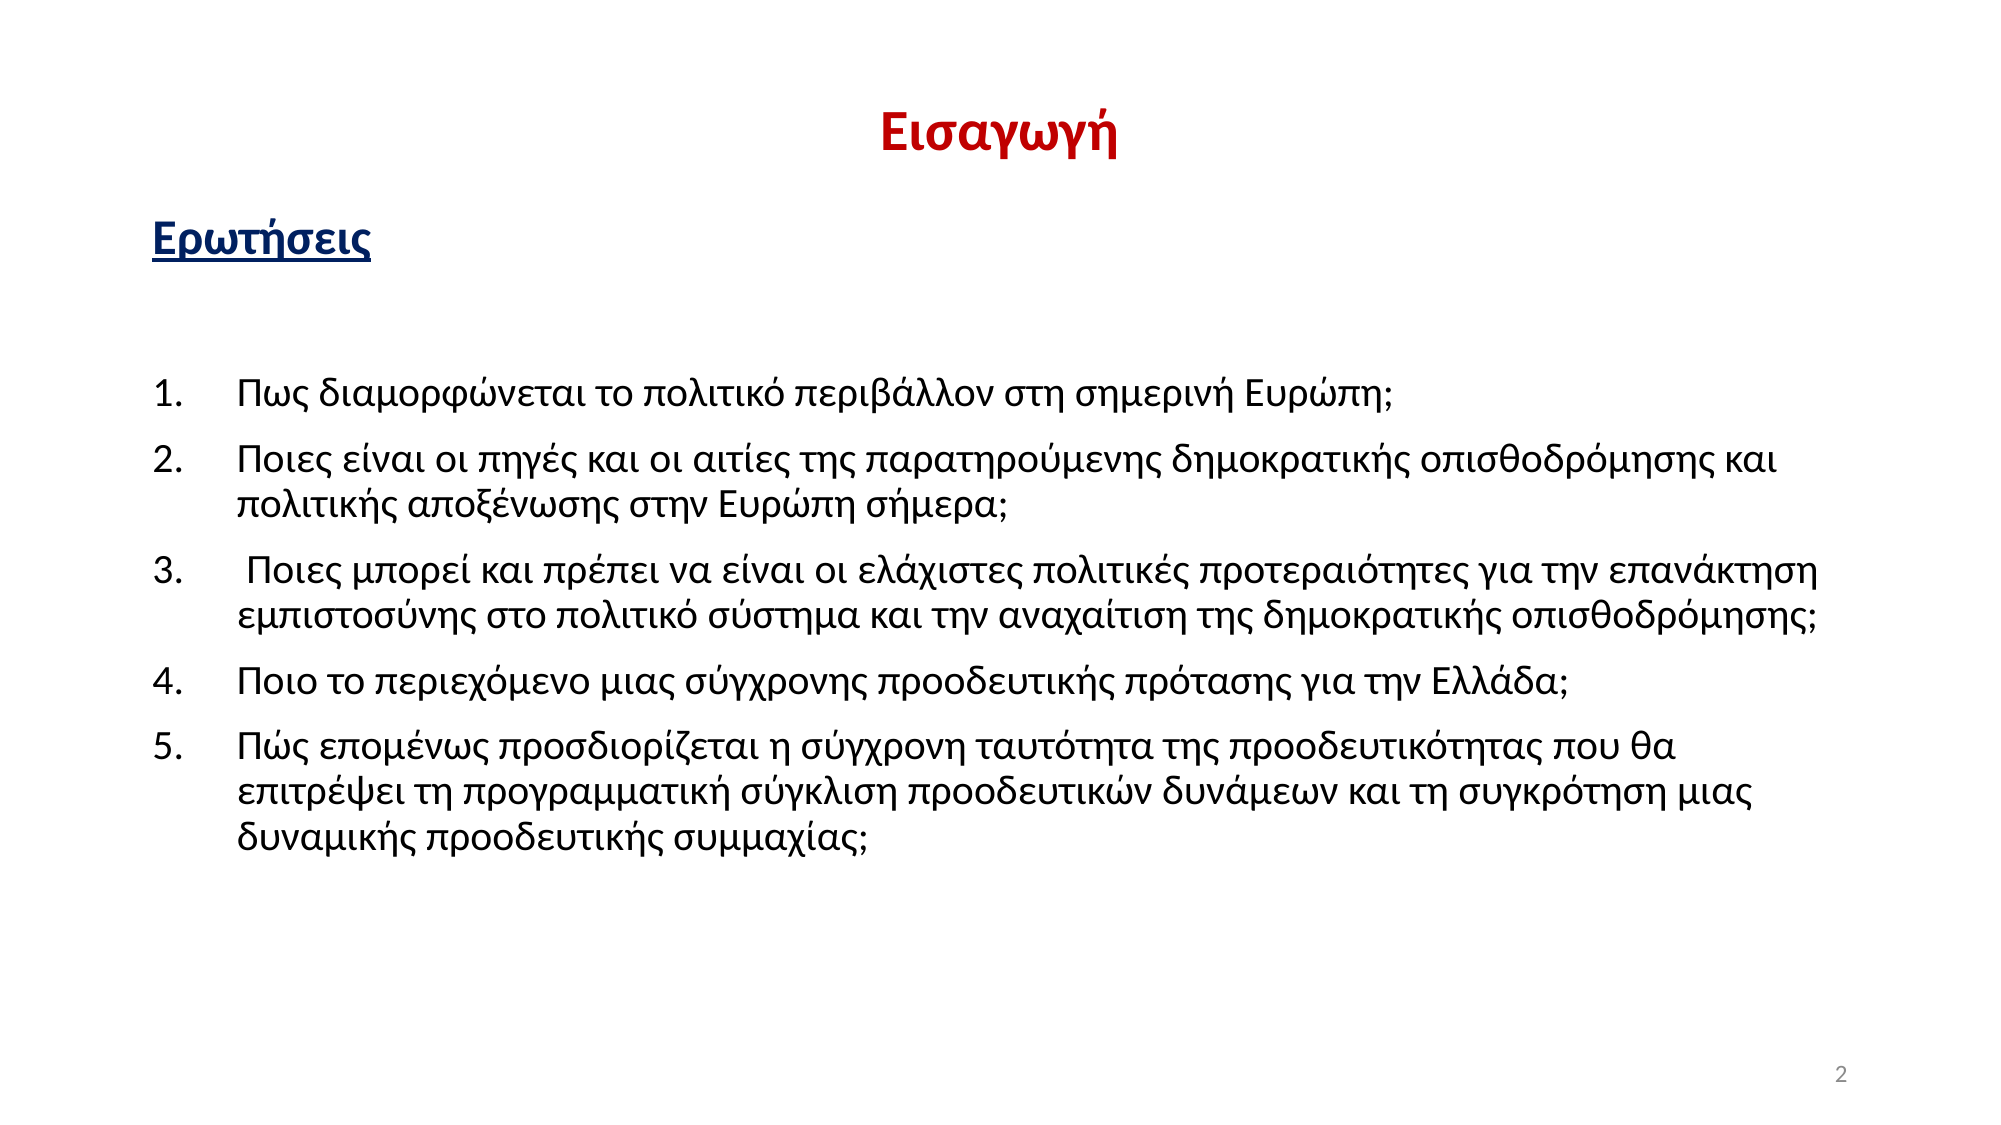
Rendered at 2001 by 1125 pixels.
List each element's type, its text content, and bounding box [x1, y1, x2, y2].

slide_number 2 [1412, 1042, 1863, 1103]
title Εισαγωγή [137, 59, 1863, 204]
list Ερωτήσεις Πως διαμορφώνεται το πολιτικό περιβάλλον στη σημερινή Ευρώπη; Ποιες είναι οι πηγές και οι αιτίες της παρατηρούμενης δημοκρατικής οπισθοδρόμησης και πολιτικής αποξένωσης στην Ευρώπη σήμερα; Ποιες μπορεί και πρέπει να είναι οι ελάχιστες πολιτικές προτεραιότητες για την επανάκτηση εμπιστοσύνης στο πολιτικό σύστημα και την αναχαίτιση της δημοκρατικής οπισθοδρόμησης; Ποιο το περιεχόμενο μιας σύγχρονης προοδευτικής πρότασης για την Ελλάδα; Πώς επομένως προσδιορίζεται η σύγχρονη ταυτότητα της προοδευτικότητας που θα επιτρέψει τη προγραμματική σύγκλιση προοδευτικών δυνάμεων και τη συγκρότηση μιας δυναμικής προοδευτικής συμμαχίας; [137, 204, 1863, 1014]
